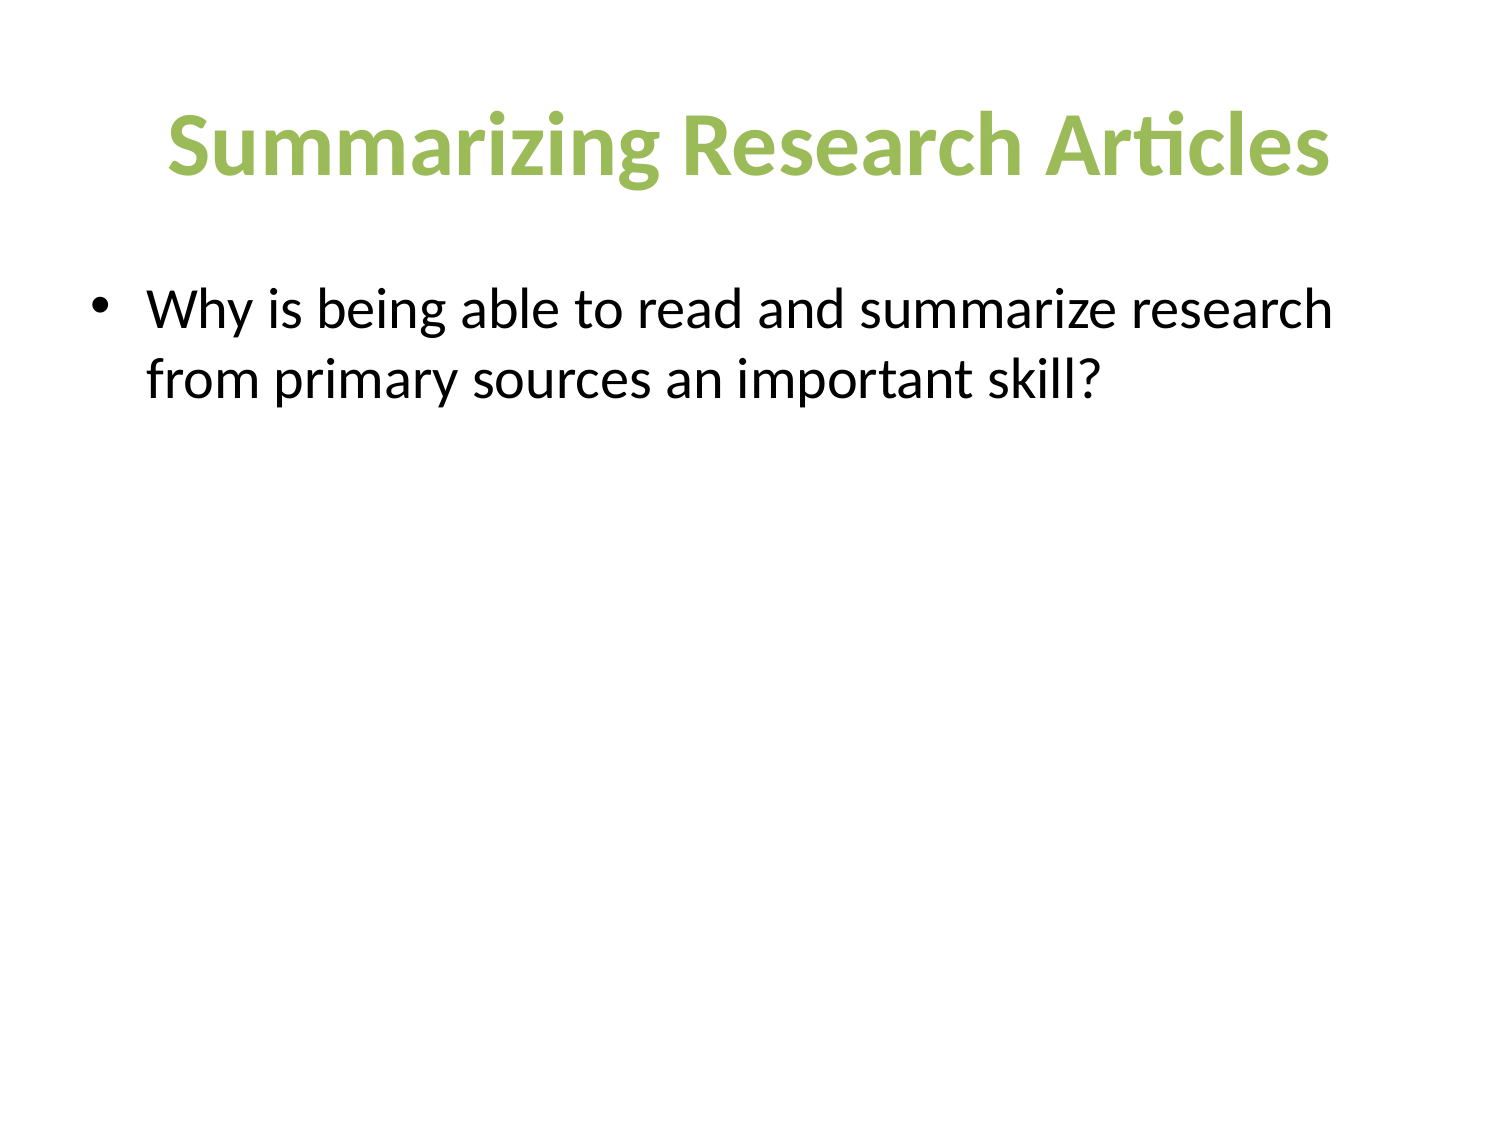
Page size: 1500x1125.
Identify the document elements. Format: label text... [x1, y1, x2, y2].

list Why is being able to read and summarize research from primary sources an important skill? [75, 262, 1425, 1005]
title Summarizing Research Articles [75, 45, 1425, 233]
